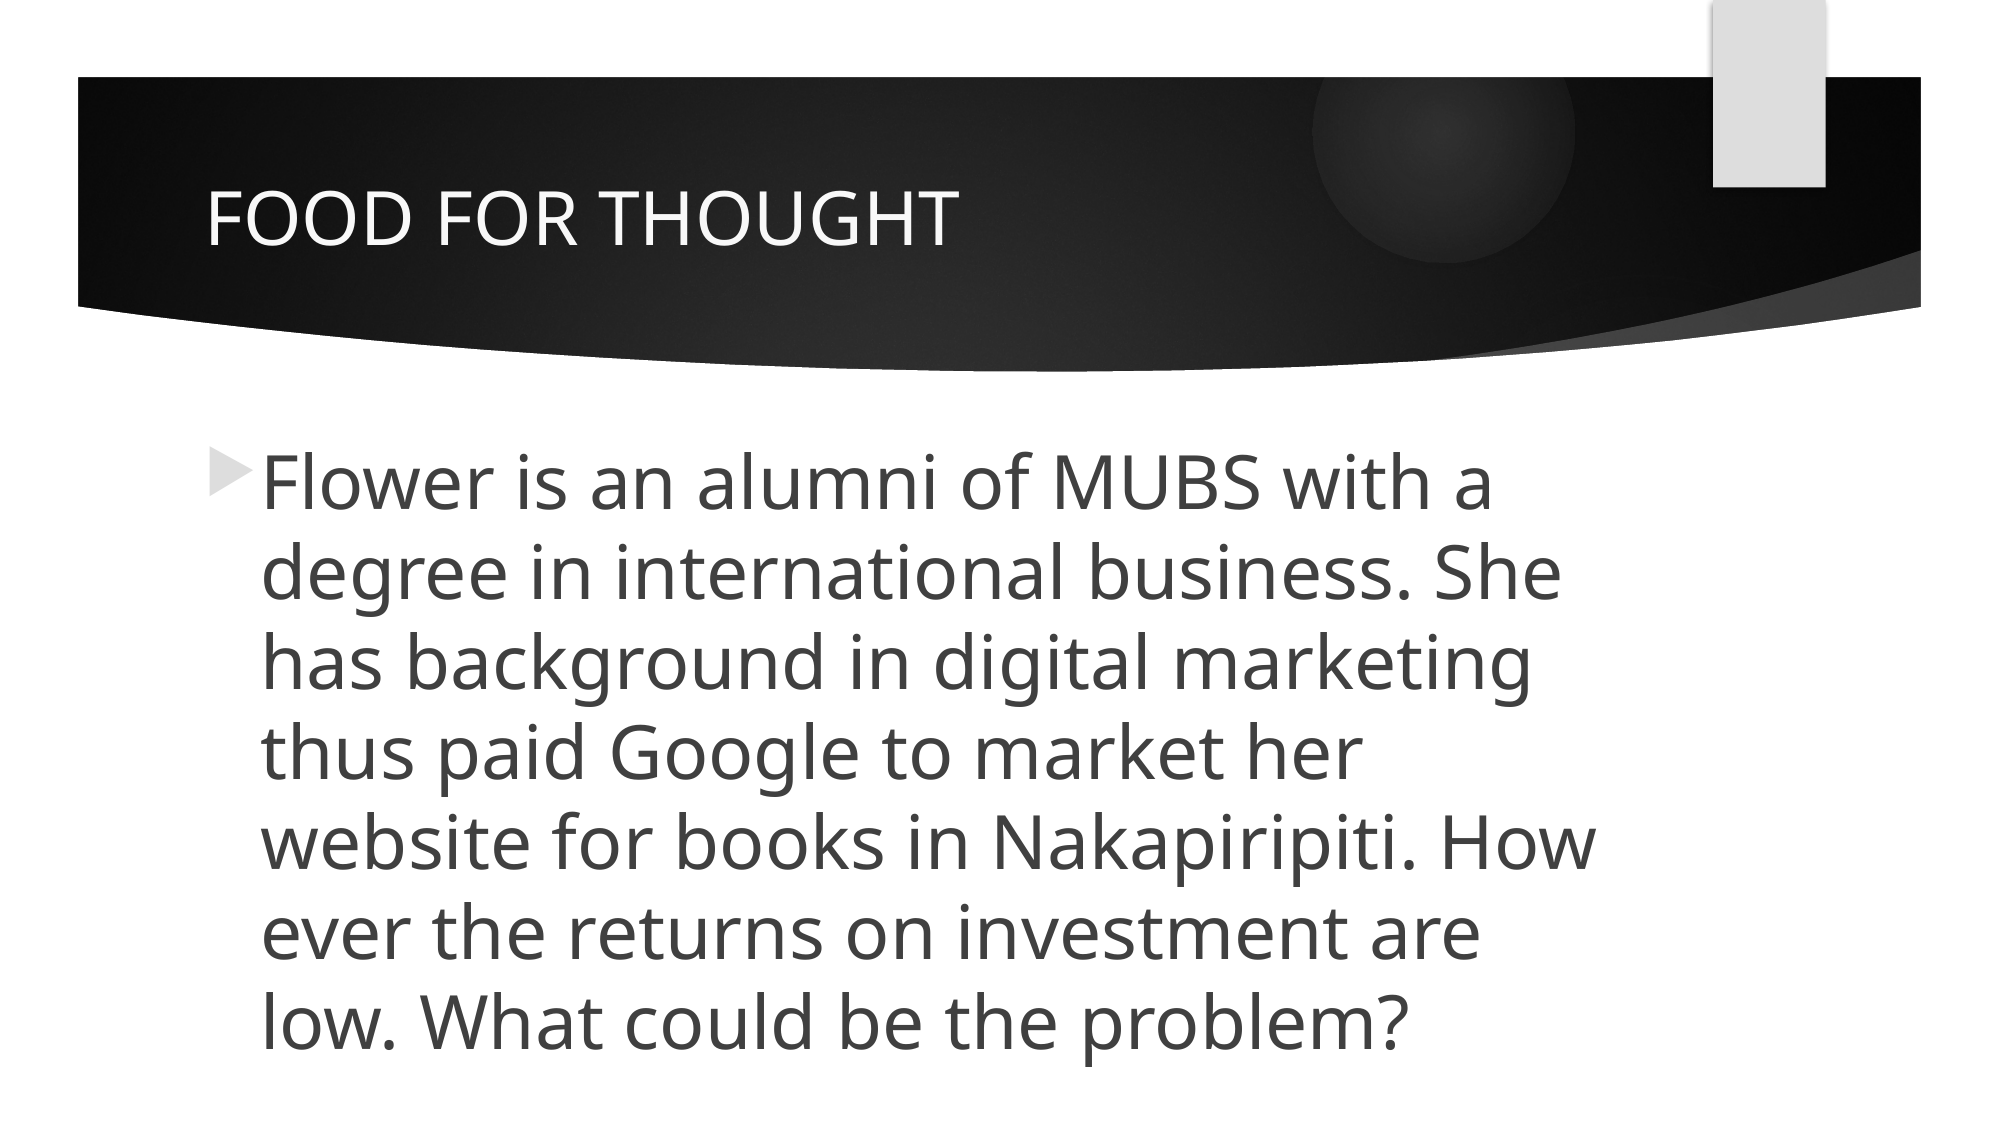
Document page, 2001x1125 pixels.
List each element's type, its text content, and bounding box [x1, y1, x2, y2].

title FOOD FOR THOUGHT [189, 155, 1627, 275]
list Flower is an alumni of MUBS with a degree in international business. She has background in digital marketing thus paid Google to market her website for books in Nakapiripiti. How ever the returns on investment are low. What could be the problem? [189, 427, 1627, 988]
